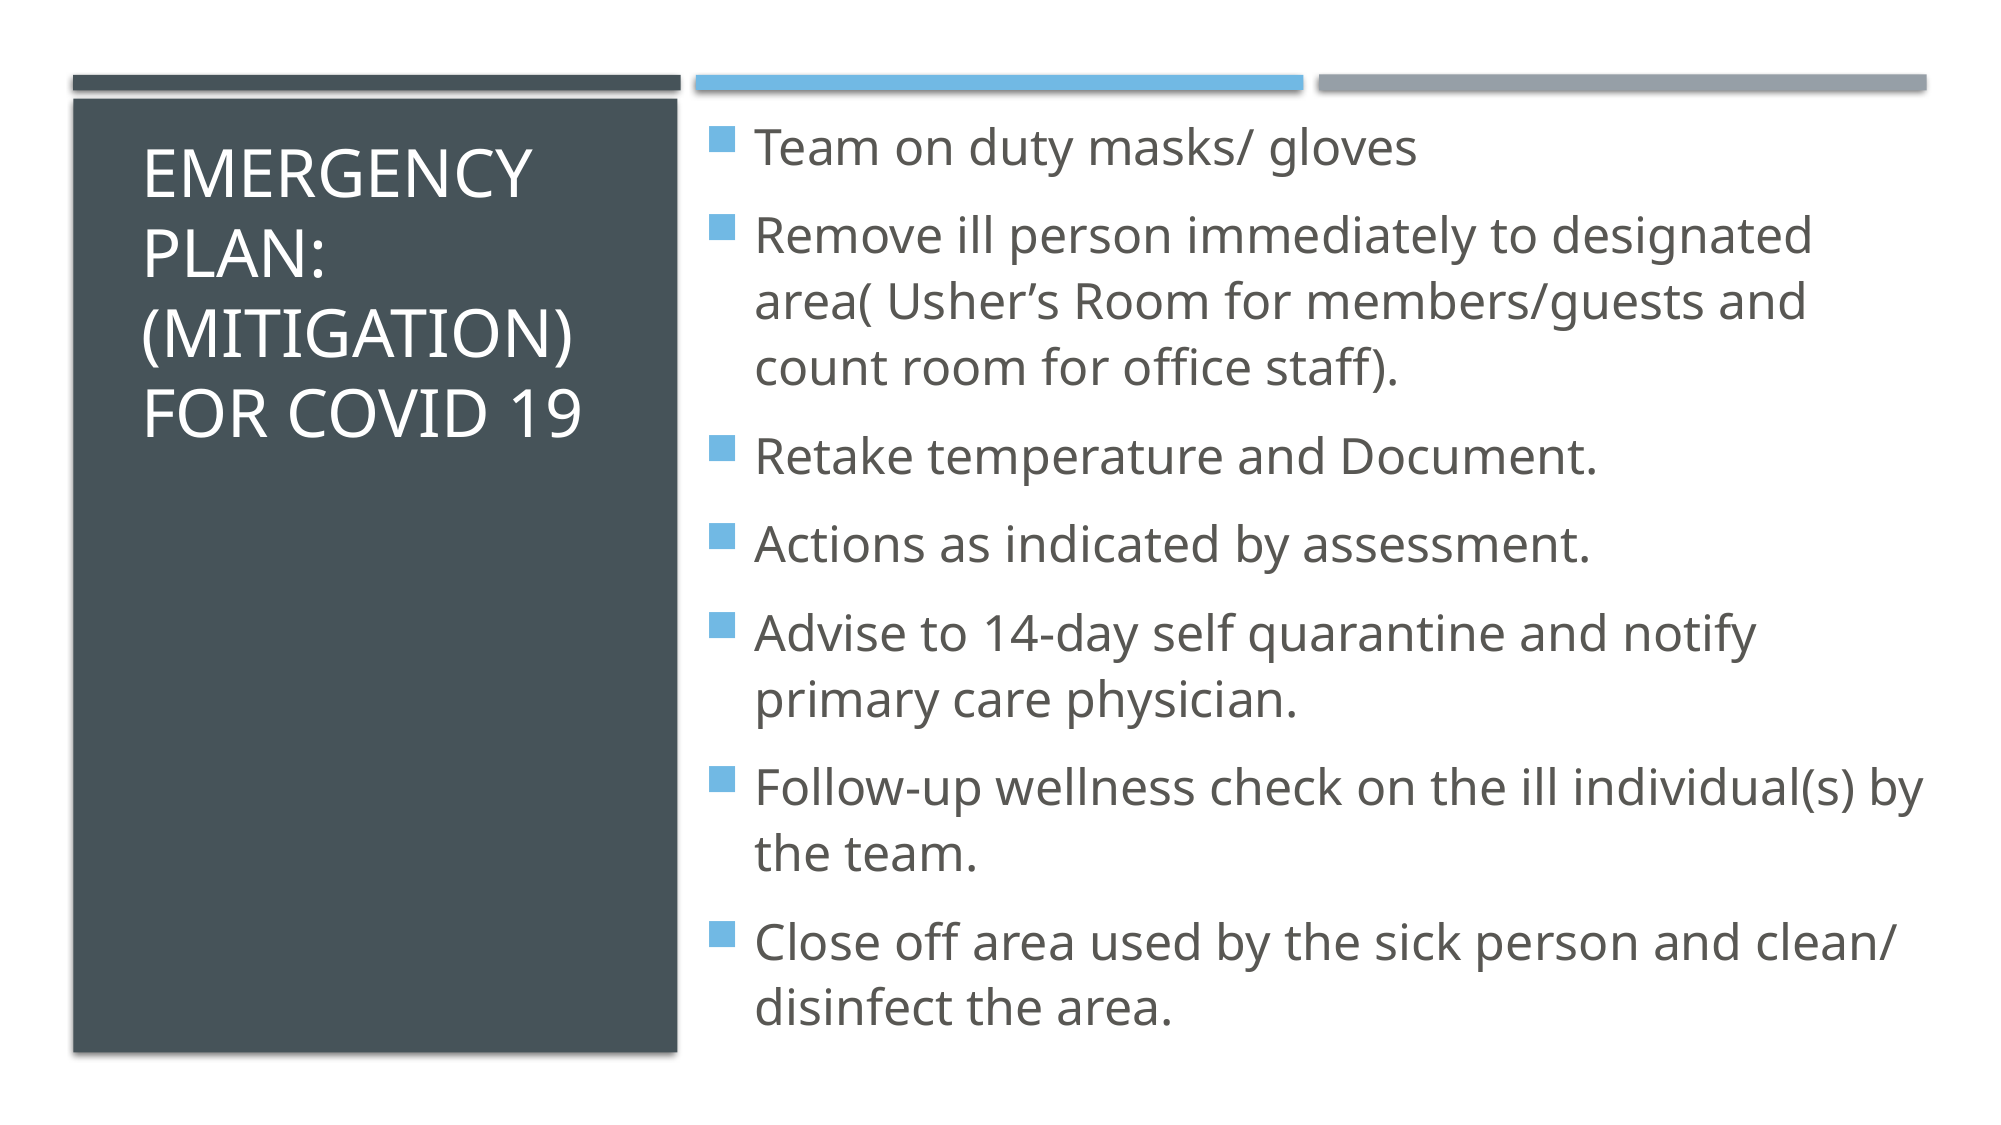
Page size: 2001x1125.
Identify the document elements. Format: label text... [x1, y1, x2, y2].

title Emergency Plan: (Mitigation) For COVID 19 [125, 122, 624, 573]
list Team on duty masks/ gloves Remove ill person immediately to designated area( Usher’s Room for members/guests and count room for office staff). Retake temperature and Document. Actions as indicated by assessment. Advise to 14-day self quarantine and notify primary care physician. Follow-up wellness check on the ill individual(s) by the team. Close off area used by the sick person and clean/ disinfect the area. [689, 100, 1945, 1045]
